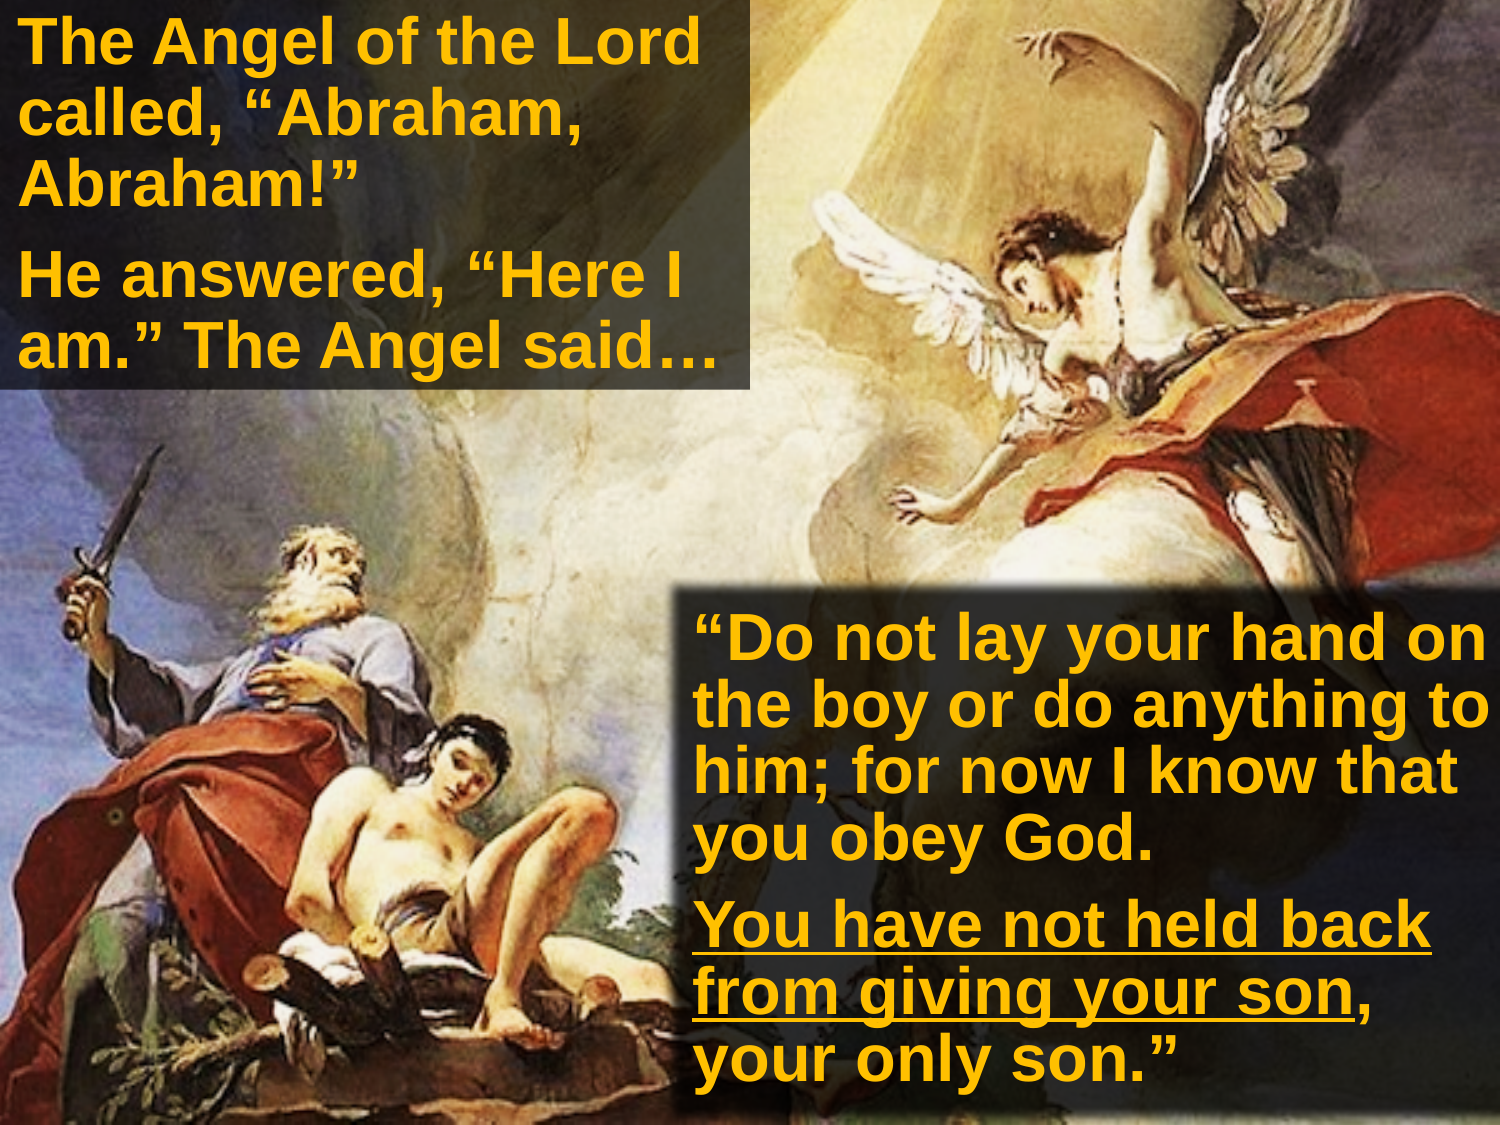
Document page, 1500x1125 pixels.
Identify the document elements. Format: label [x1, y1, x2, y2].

list [0, 0, 1500, 1125]
